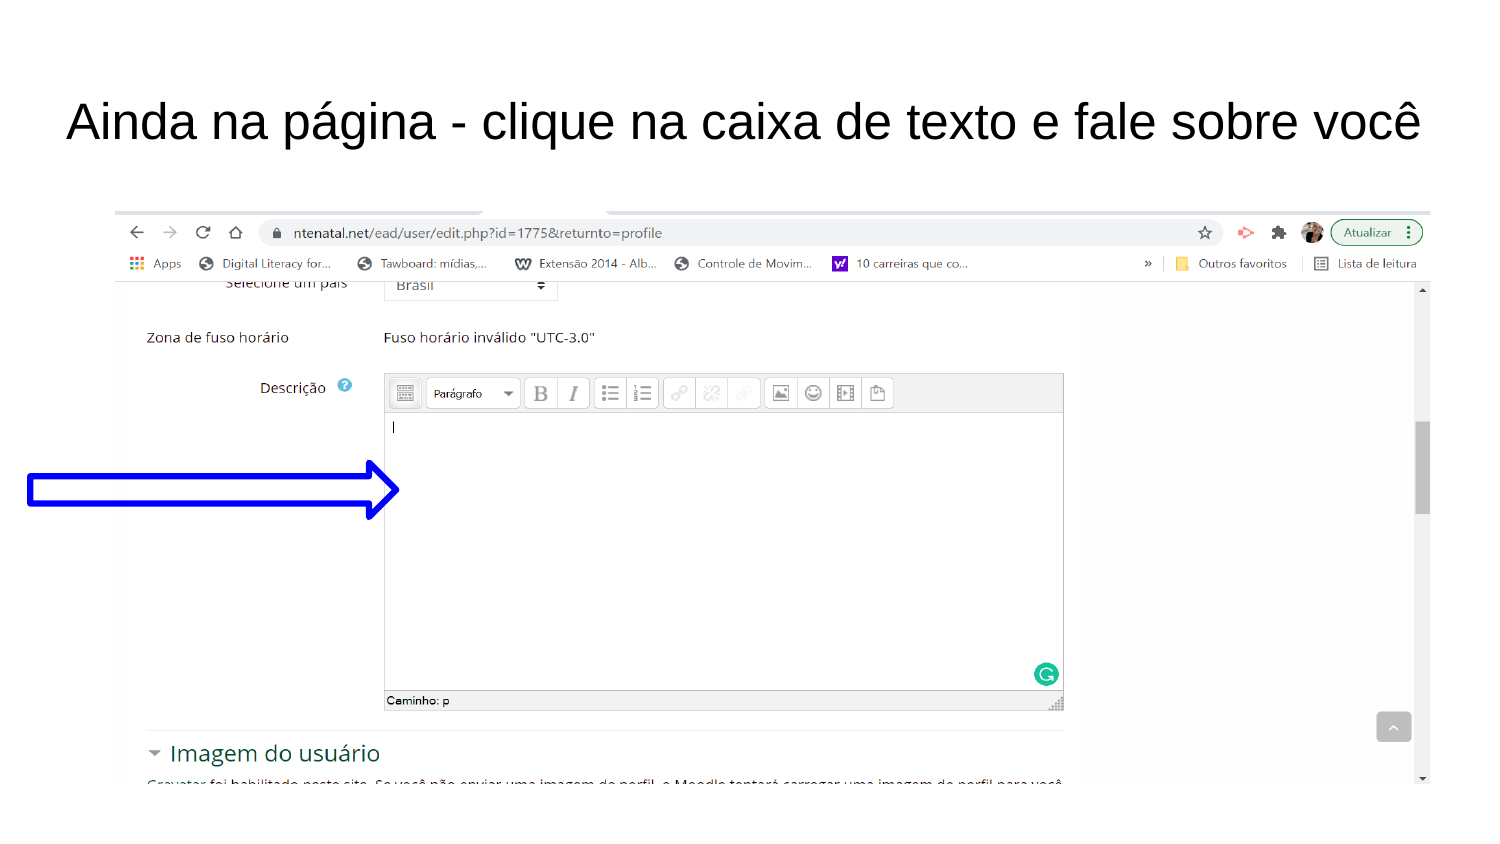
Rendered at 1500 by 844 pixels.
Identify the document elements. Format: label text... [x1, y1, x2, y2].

text_box [30, 476, 109, 504]
title Ainda na página - clique na caixa de texto e fale sobre você [51, 72, 1449, 212]
picture [114, 211, 1431, 784]
